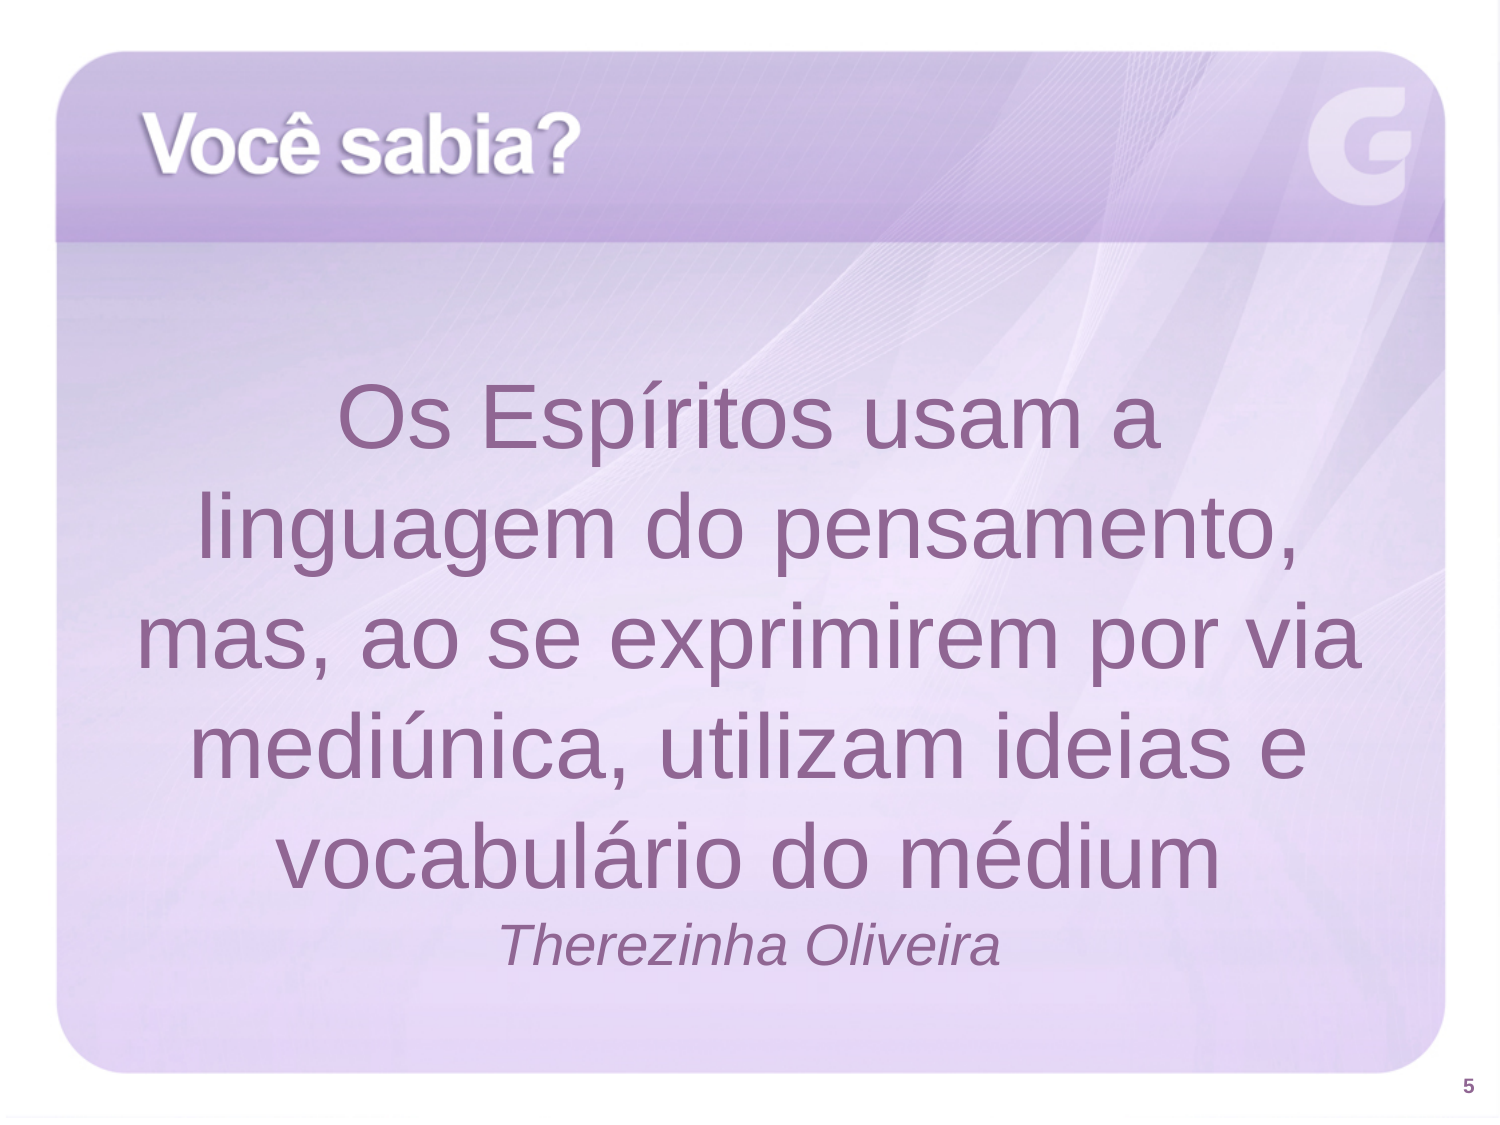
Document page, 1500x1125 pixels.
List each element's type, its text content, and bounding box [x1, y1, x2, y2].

slide_number 5 [1139, 1084, 1490, 1125]
picture [5, 0, 1500, 1118]
